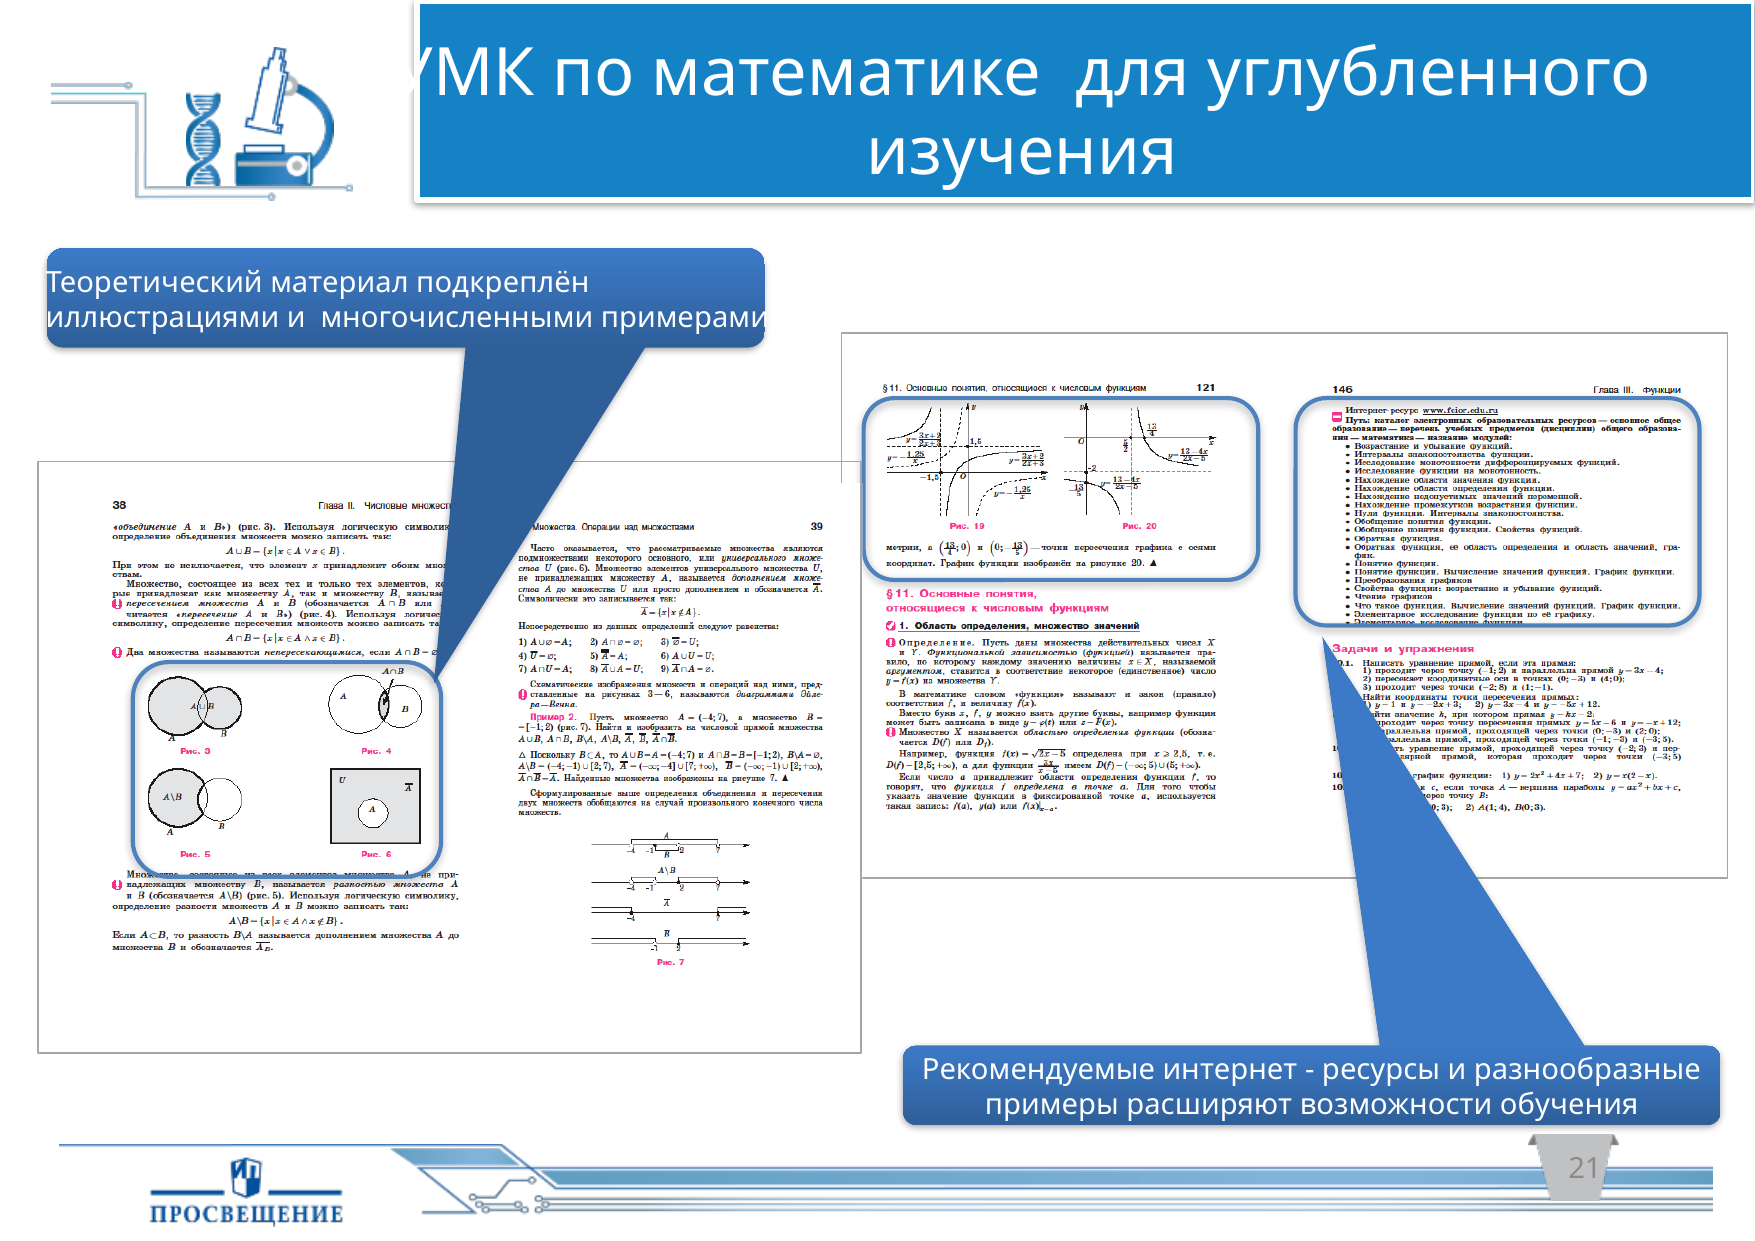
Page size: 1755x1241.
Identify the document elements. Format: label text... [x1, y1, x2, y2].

text_box Теоретический материал подкреплён иллюстрациями и многочисленными примерами [30, 256, 785, 342]
text_box УМК по математике для углубленного изучения [370, 21, 1674, 284]
text_box Рекомендуемые интернет - ресурсы и разнообразные примеры расширяют возможности обучения [903, 877, 1721, 1126]
text_box [50, 342, 761, 459]
picture [51, 46, 353, 202]
text_box [416, 1, 1755, 200]
text_box [49, 248, 763, 256]
text_box [36, 459, 863, 1055]
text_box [853, 346, 1714, 869]
text_box [839, 331, 1730, 880]
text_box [64, 461, 863, 1029]
picture [58, 1134, 1714, 1227]
